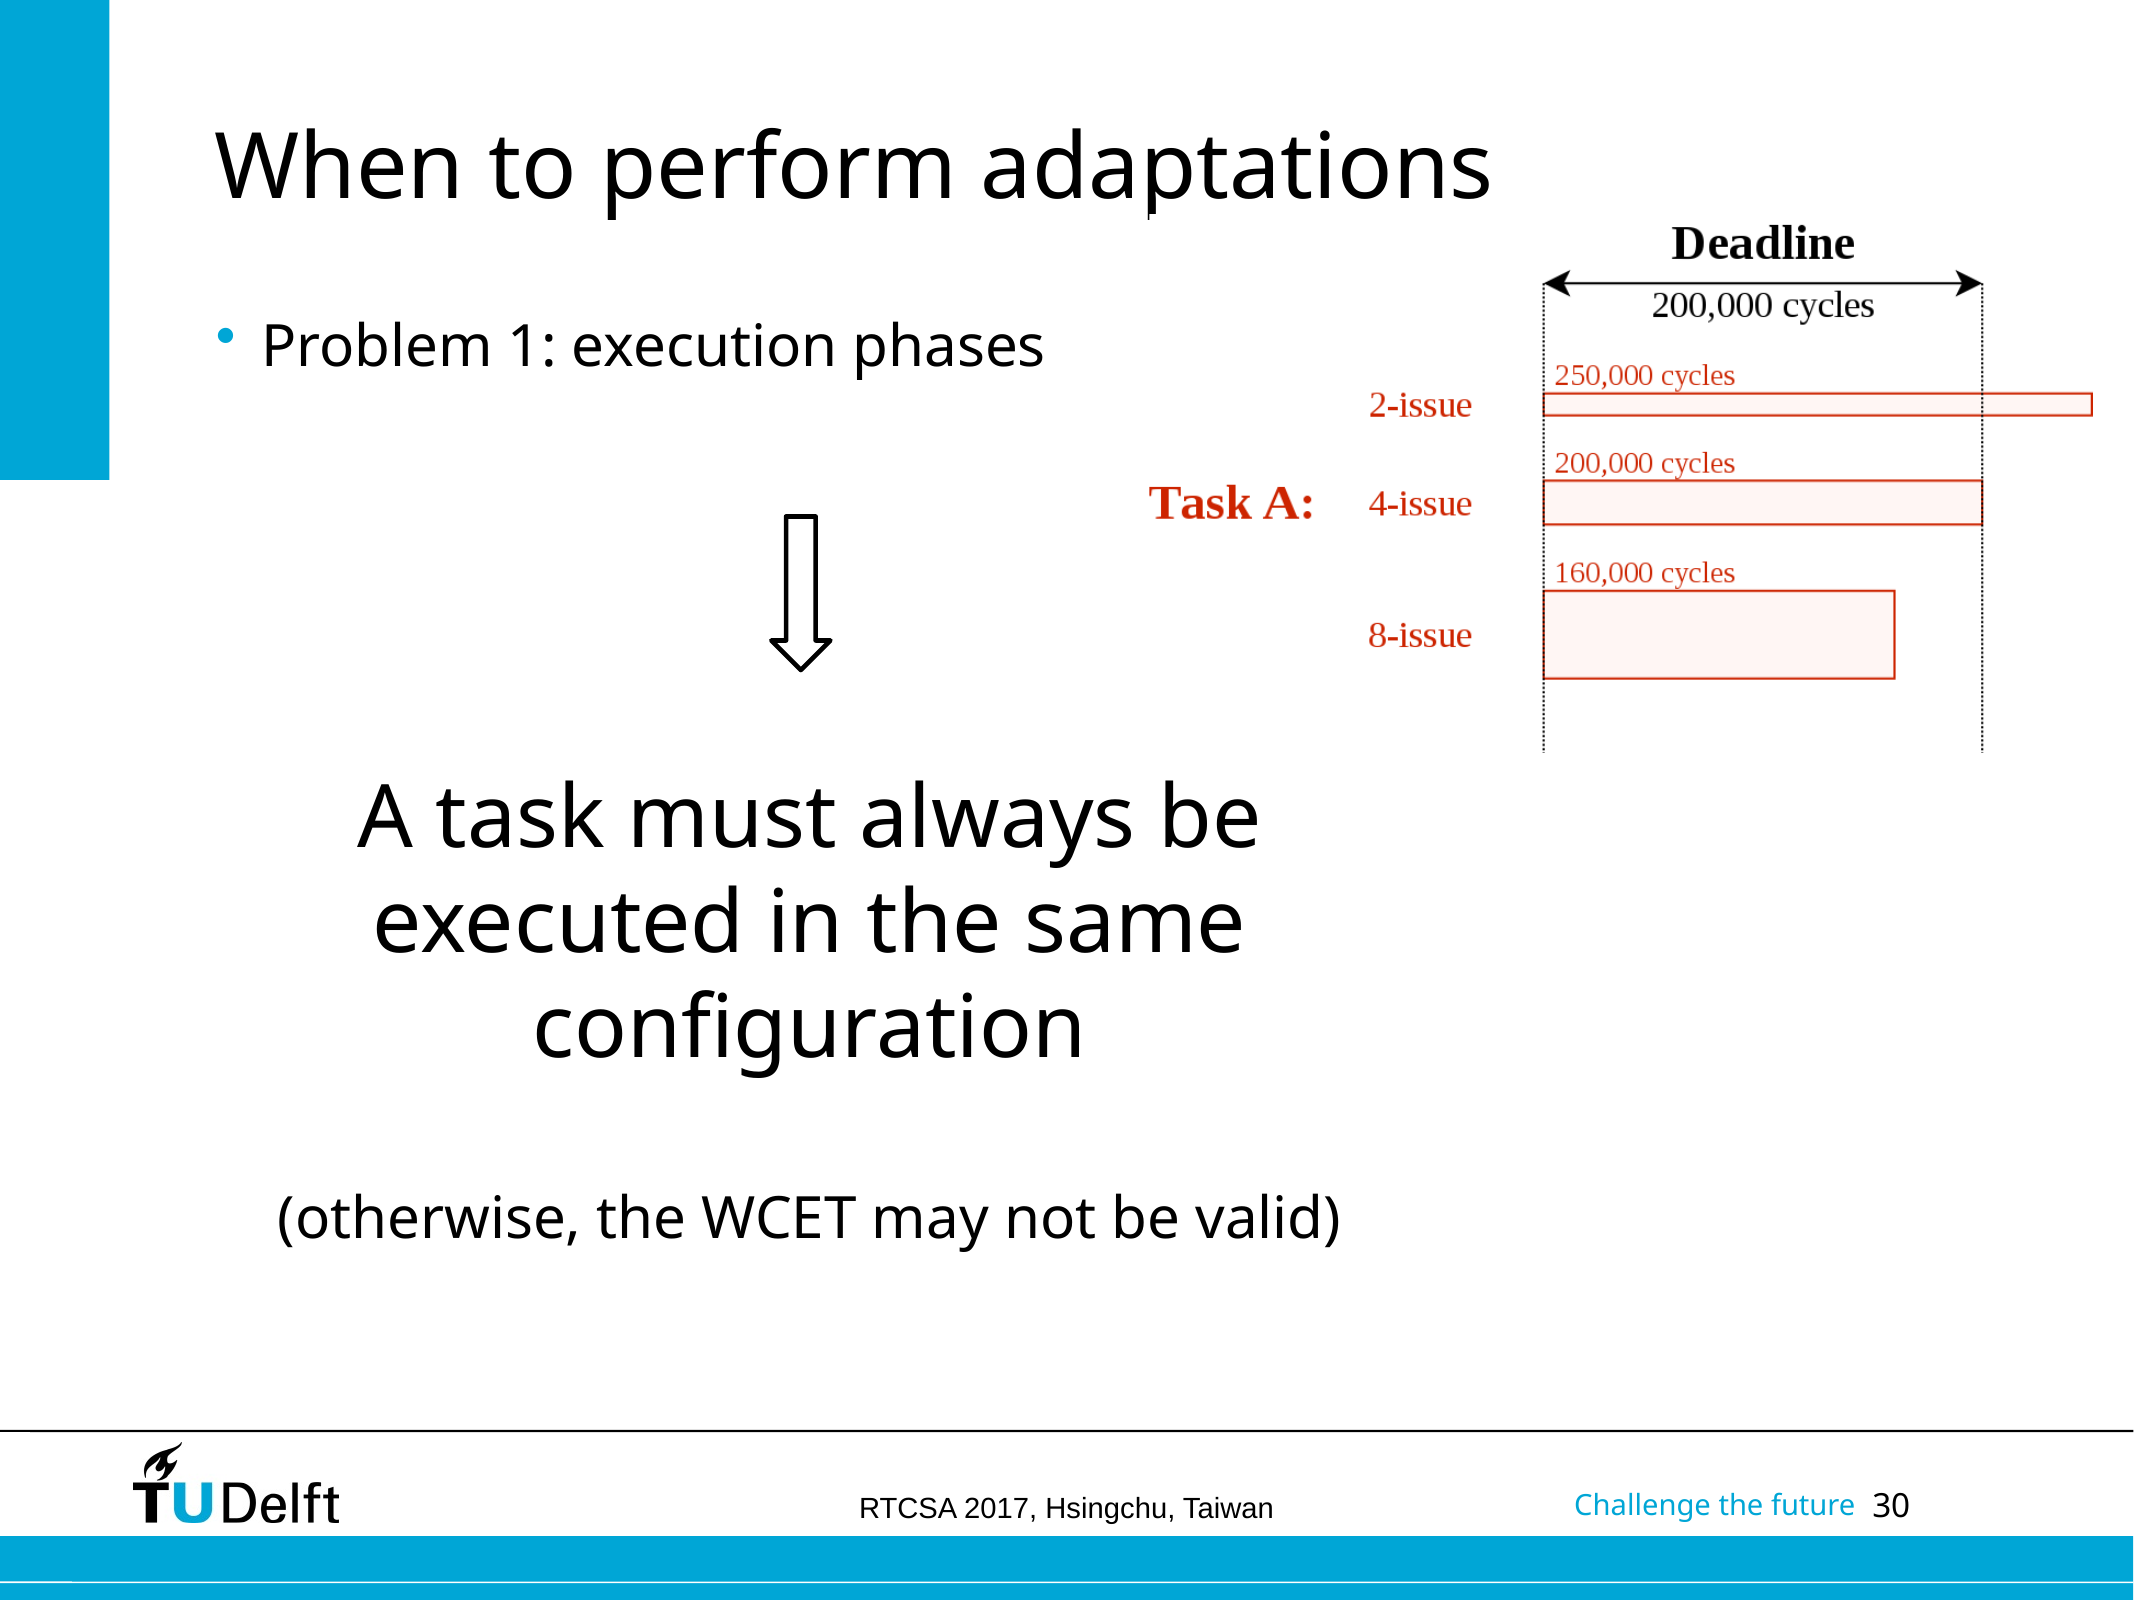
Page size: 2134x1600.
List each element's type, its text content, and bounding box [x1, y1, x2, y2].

text_box A task must always be executed in the same configuration (otherwise, the WCET may not be valid) [159, 752, 1459, 1258]
picture [1148, 214, 2094, 753]
list Problem 1: execution phases [215, 303, 1882, 1123]
title When to perform adaptations [214, 106, 1885, 398]
text_box RTCSA 2017, Hsingchu, Taiwan [718, 1481, 1416, 1532]
picture [133, 1442, 339, 1523]
